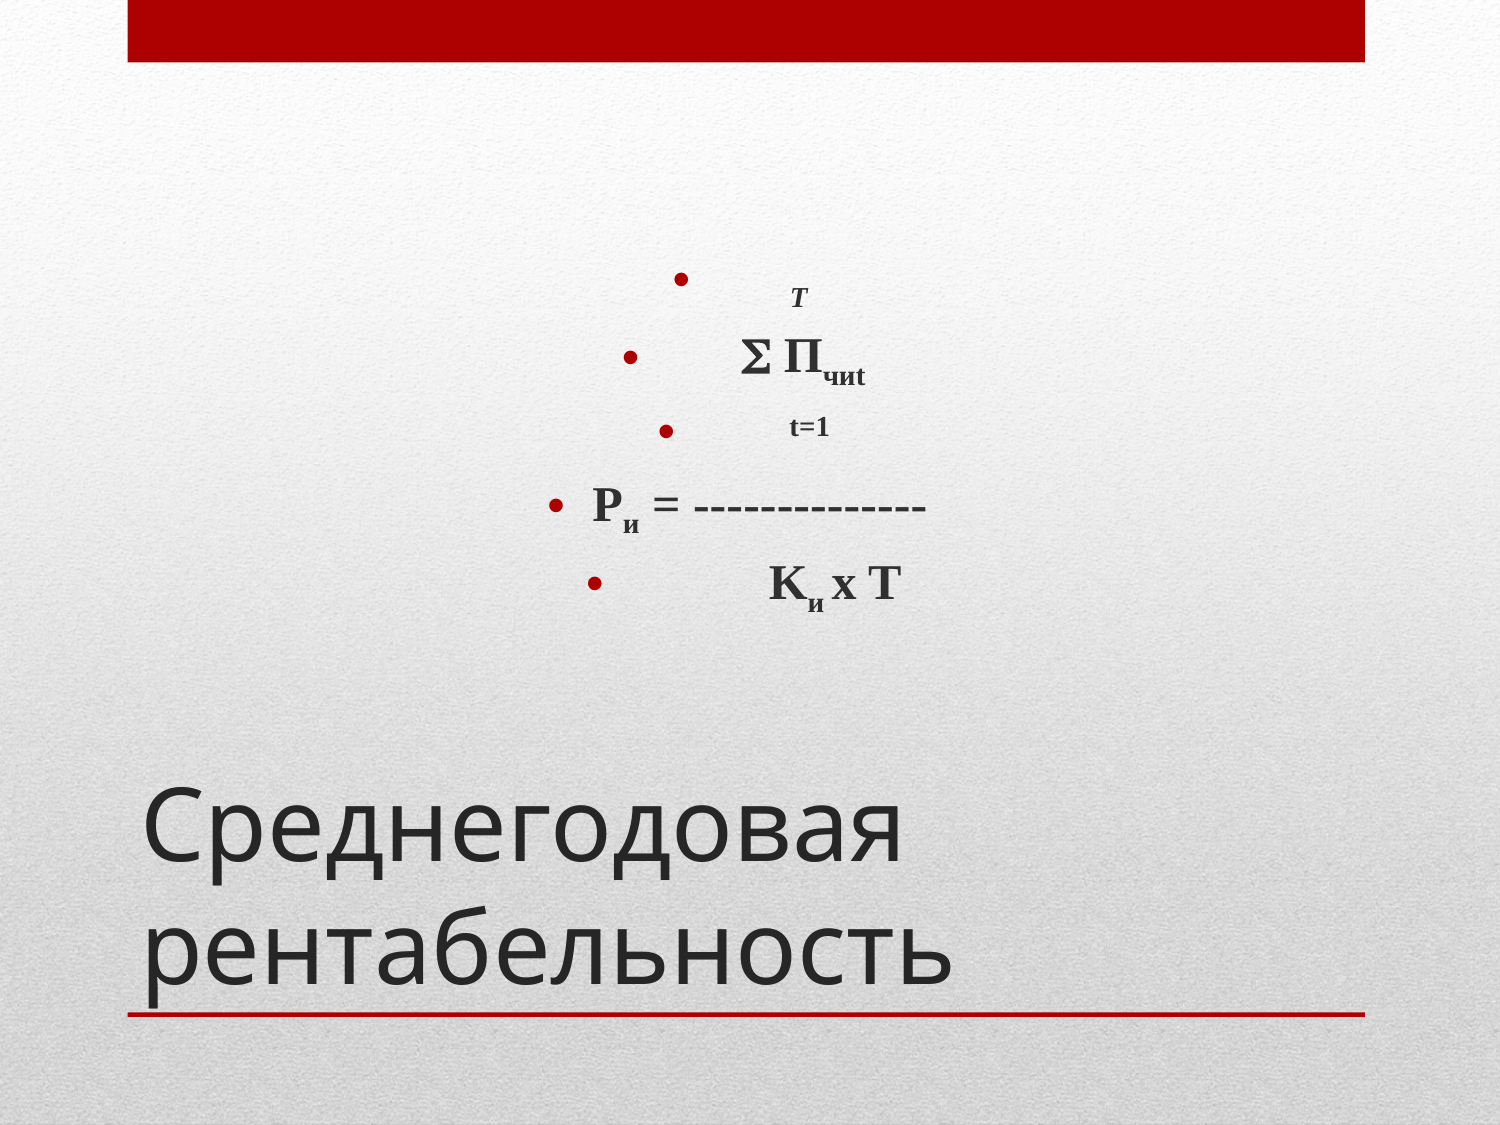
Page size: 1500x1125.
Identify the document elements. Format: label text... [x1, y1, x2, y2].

title Среднегодовая рентабельность [125, 750, 1238, 1013]
list T  Пчиt t=1 Ри = -------------- Kи x T [125, 112, 1363, 750]
